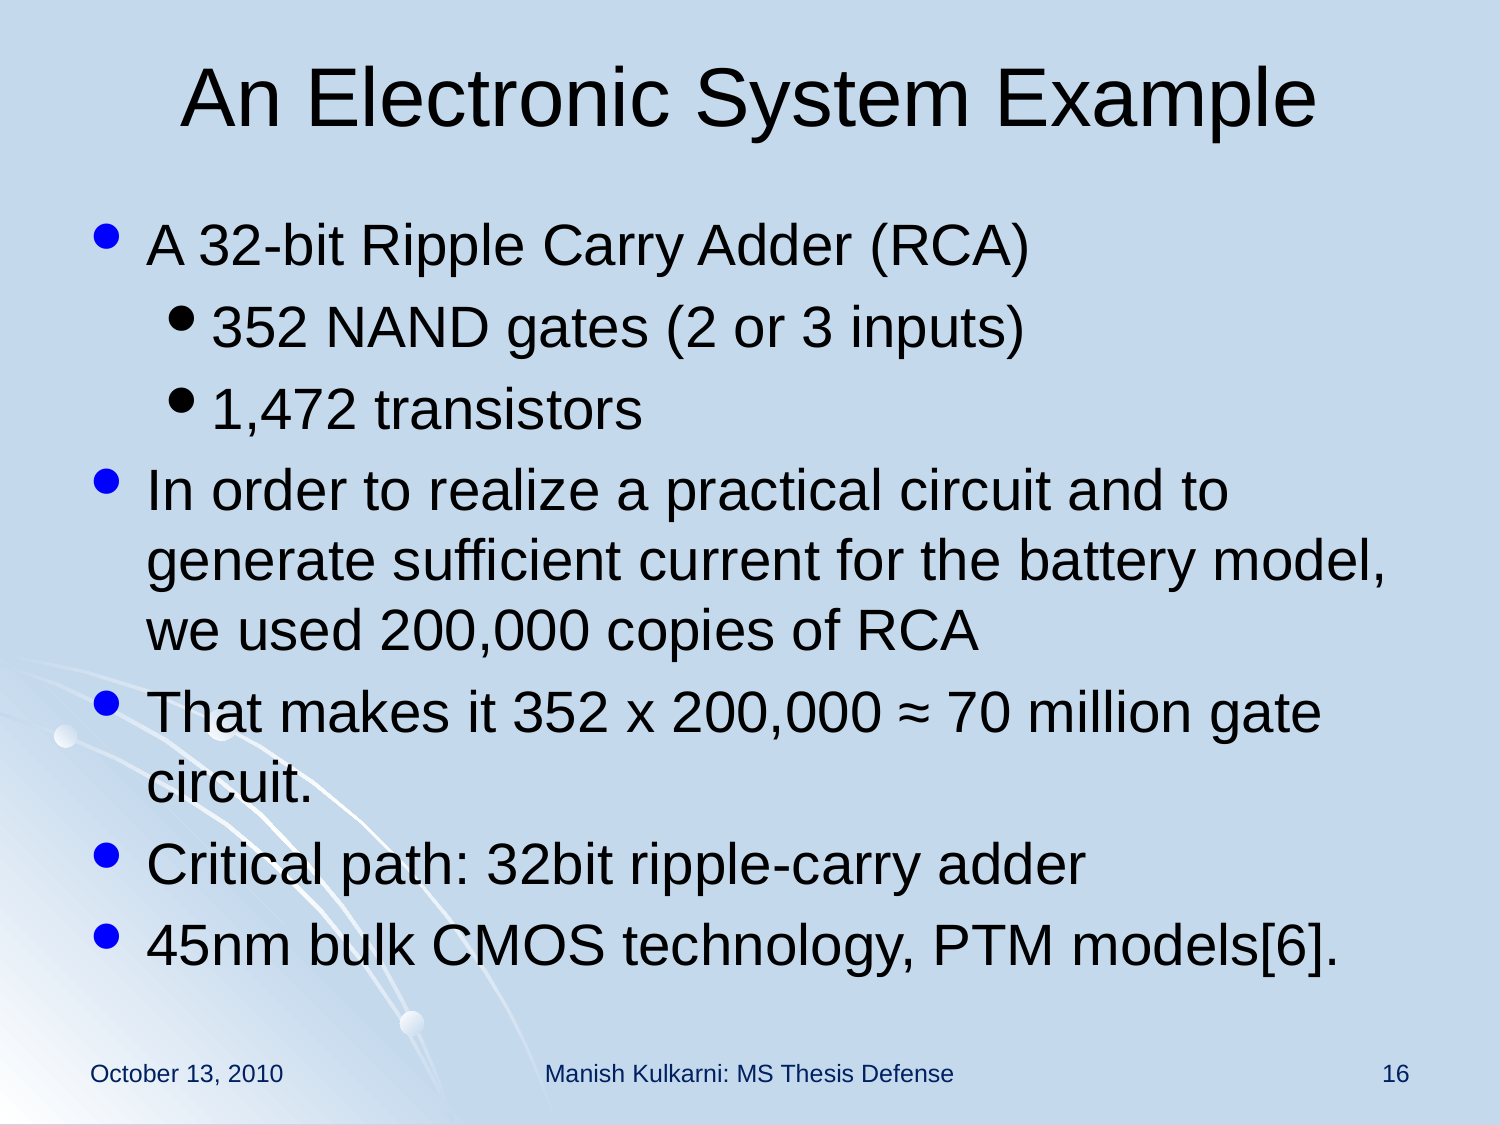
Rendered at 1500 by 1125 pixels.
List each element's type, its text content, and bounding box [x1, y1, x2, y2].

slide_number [74, 1049, 426, 1125]
slide_number 16 [1074, 1049, 1426, 1125]
list A 32-bit Ripple Carry Adder (RCA) 352 NAND gates (2 or 3 inputs) 1,472 transistors In order to realize a practical circuit and to generate sufficient current for the battery model, we used 200,000 copies of RCA That makes it 352 x 200,000 ≈ 70 million gate circuit. Critical path: 32bit ripple-carry adder 45nm bulk CMOS technology, PTM models[6]. [74, 199, 1426, 1026]
title An Electronic System Example [74, 0, 1426, 187]
footer Manish Kulkarni: MS Thesis Defense [512, 1049, 988, 1125]
